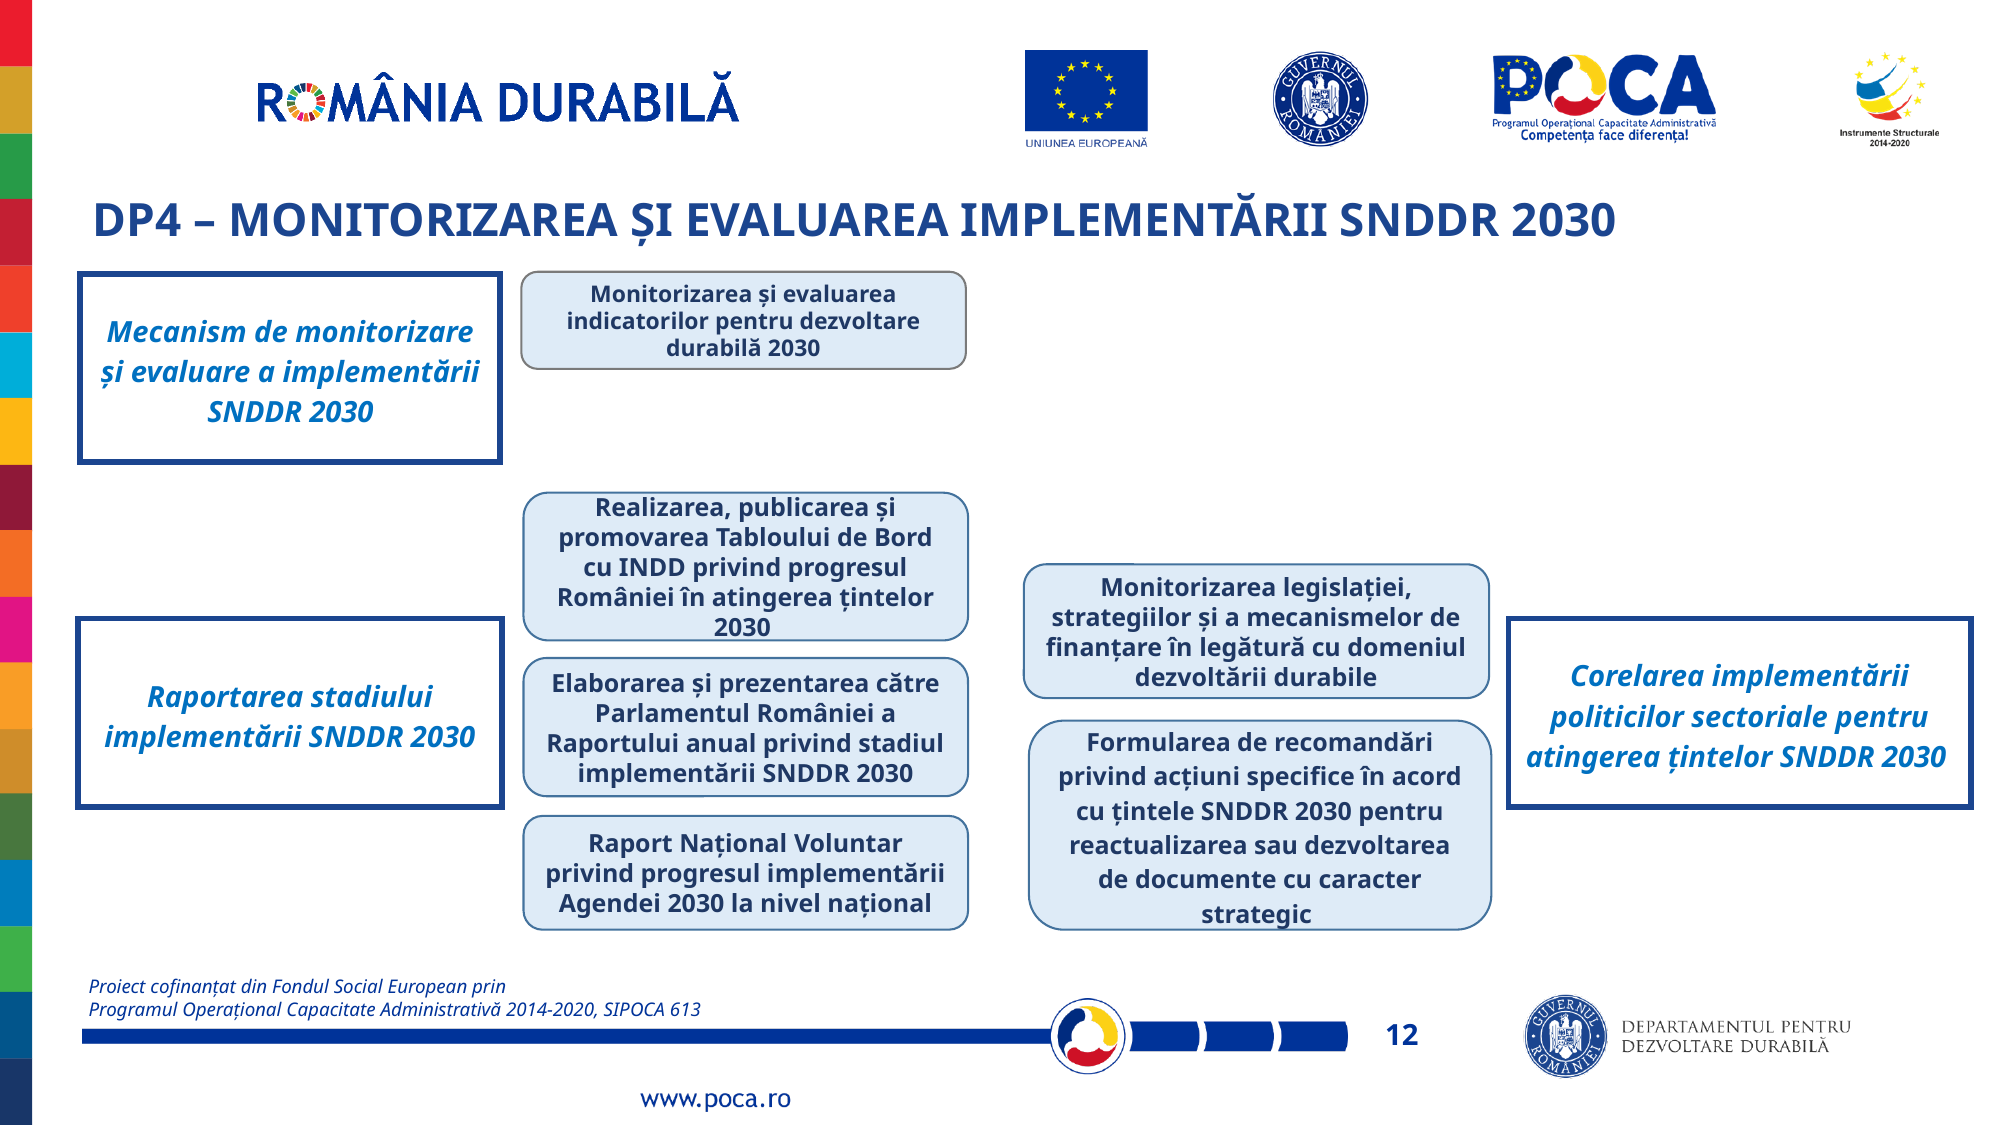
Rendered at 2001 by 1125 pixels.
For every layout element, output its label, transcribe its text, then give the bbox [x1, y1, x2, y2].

text_box Raport Național Voluntar privind progresul implementării Agendei 2030 la nivel național [522, 814, 970, 931]
text_box Elaborarea și prezentarea către Parlamentul României a Raportului anual privind stadiul implementării SNDDR 2030 [522, 656, 970, 798]
text_box Formularea de recomandări privind acțiuni specifice în acord cu țintele SNDDR 2030 pentru reactualizarea sau dezvoltarea de documente cu caracter strategic [1027, 719, 1493, 931]
picture [1508, 977, 1866, 1092]
slide_number 12 [1348, 998, 1434, 1074]
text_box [82, 968, 1348, 1112]
text_box Raportarea stadiului implementării SNDDR 2030 [77, 617, 503, 808]
picture [1025, 50, 1939, 147]
text_box Corelarea implementării politicilor sectoriale pentru atingerea țintelor SNDDR 2030 [1507, 617, 1972, 808]
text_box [0, 0, 33, 1125]
picture [252, 68, 744, 126]
text_box DP4 – MONITORIZAREA ȘI EVALUAREA IMPLEMENTĂRII SNDDR 2030 [77, 155, 1929, 275]
text_box Monitorizarea legislației, strategiilor și a mecanismelor de finanțare în legătură cu domeniul dezvoltării durabile [1022, 563, 1491, 700]
text_box Monitorizarea și evaluarea indicatorilor pentru dezvoltare durabilă 2030 [520, 270, 967, 370]
text_box Realizarea, publicarea și promovarea Tabloului de Bord cu INDD privind progresul României în atingerea țintelor 2030 [522, 491, 970, 642]
text_box Mecanism de monitorizare și evaluare a implementării SNDDR 2030 [79, 273, 501, 463]
